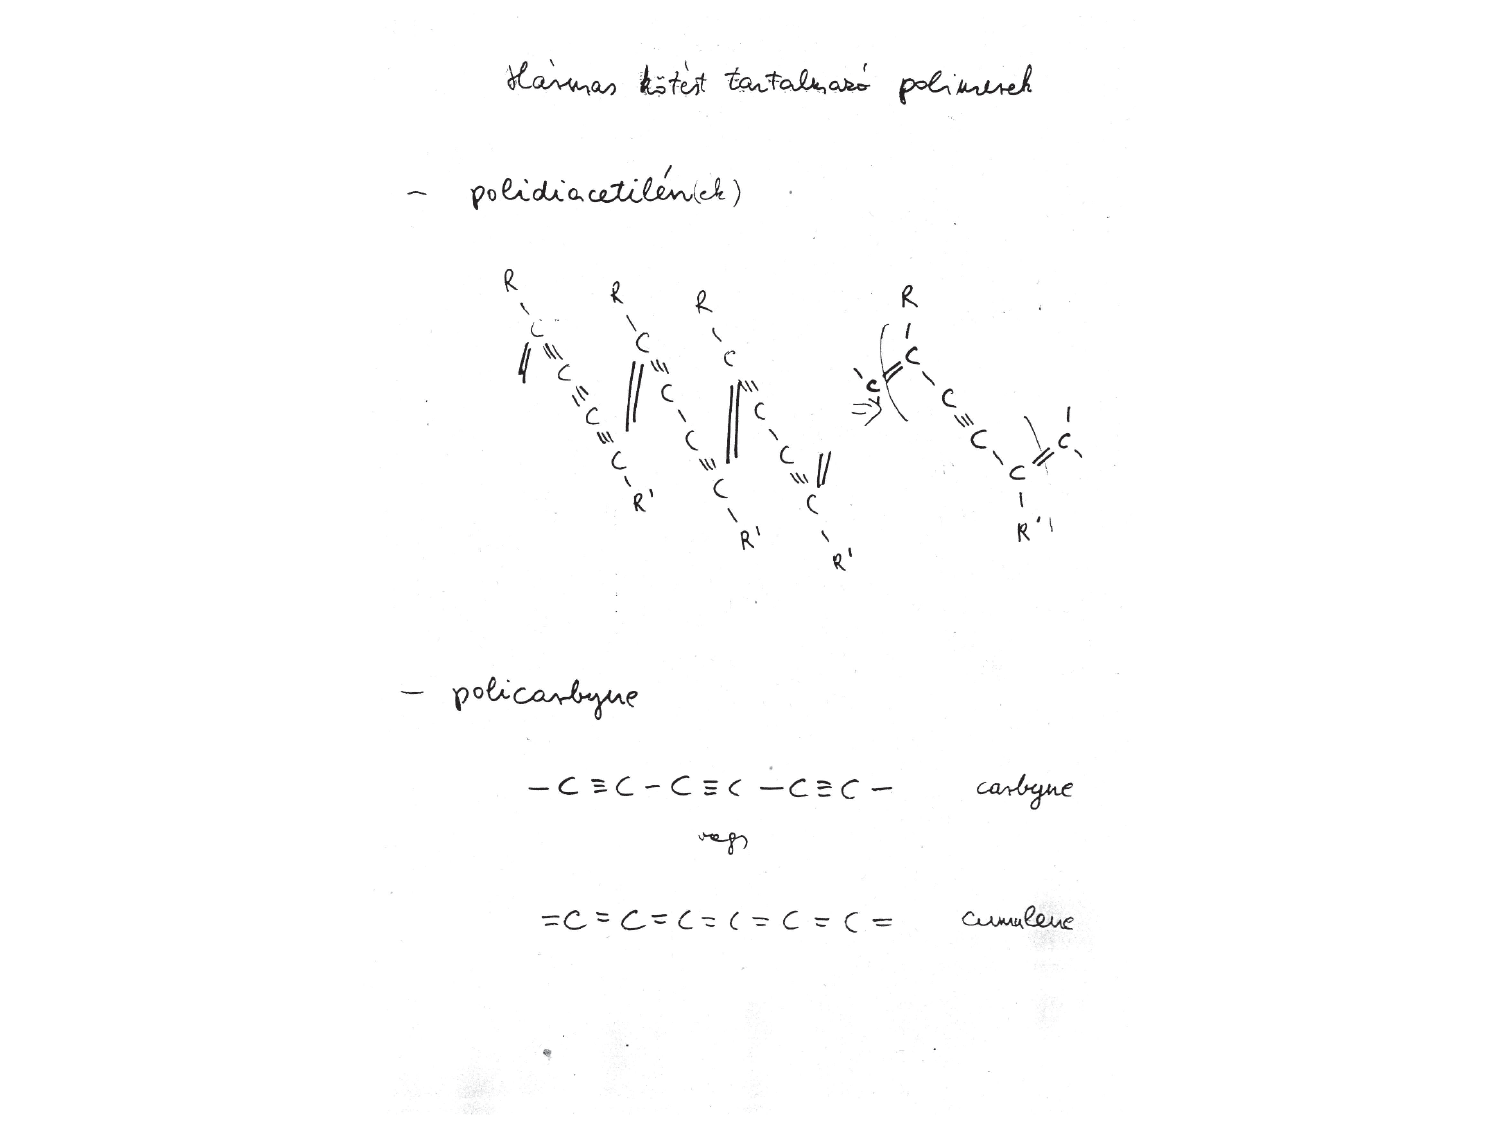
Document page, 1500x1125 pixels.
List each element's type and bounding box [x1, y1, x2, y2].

picture [351, 0, 1148, 1125]
